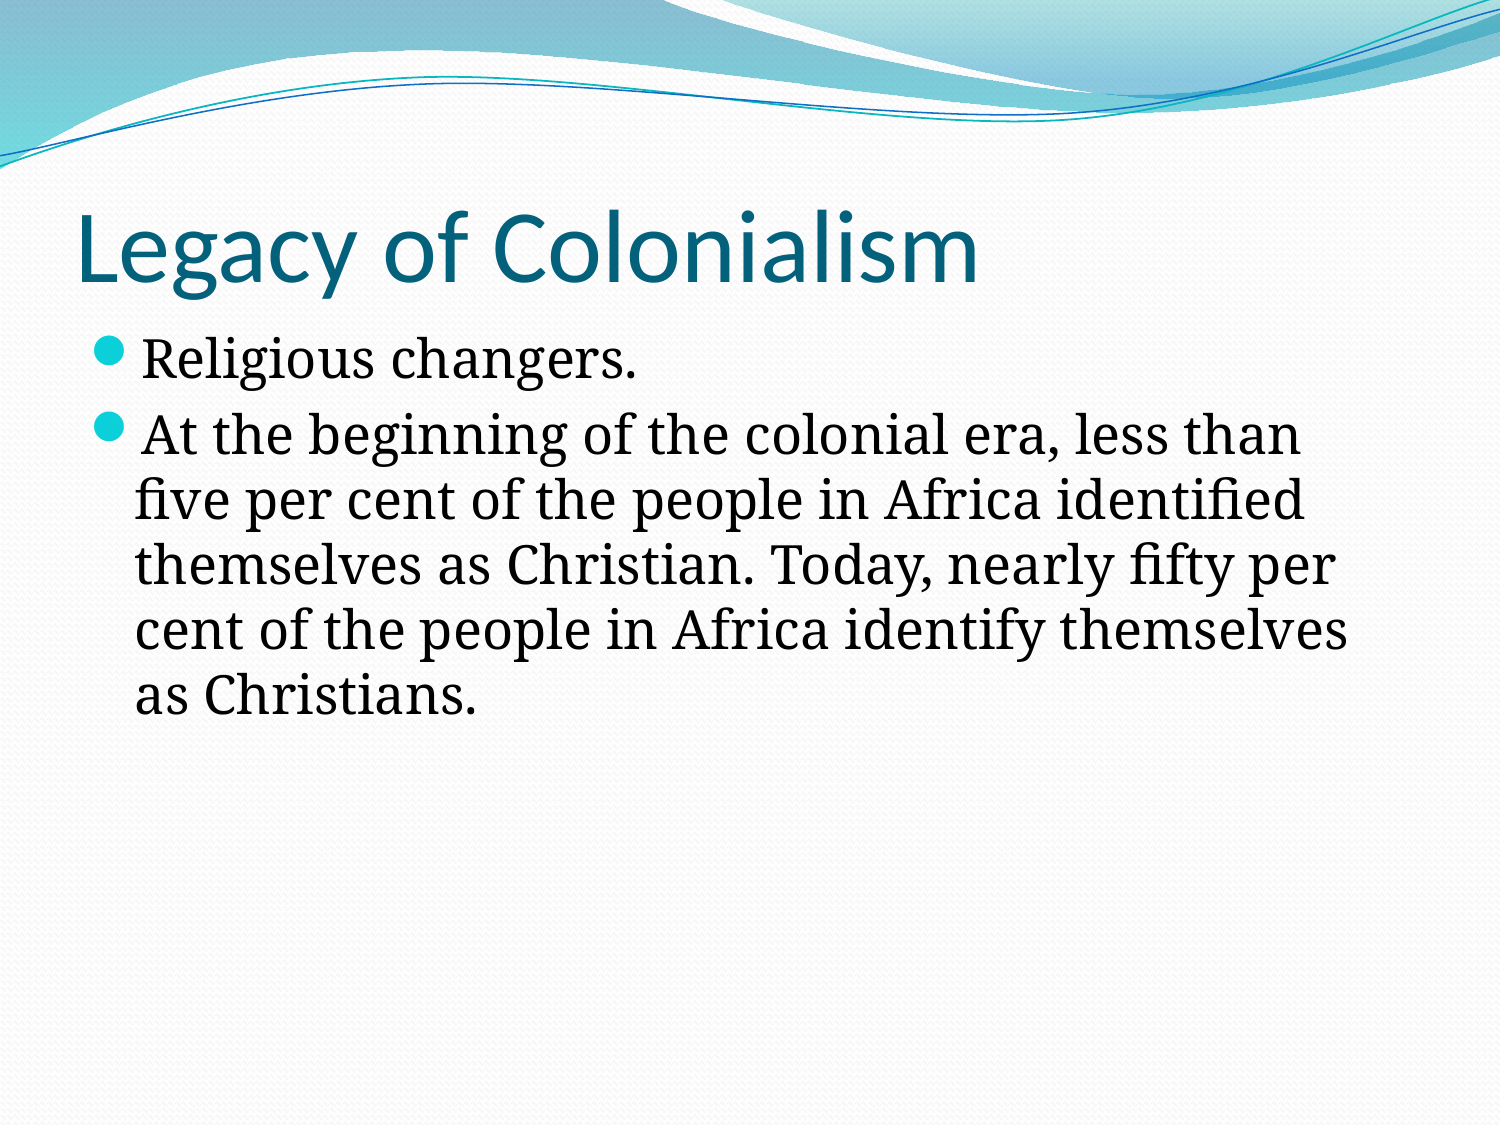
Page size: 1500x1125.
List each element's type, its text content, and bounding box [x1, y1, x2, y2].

list Religious changers. At the beginning of the colonial era, less than five per cent of the people in Africa identified themselves as Christian. Today, nearly fifty per cent of the people in Africa identify themselves as Christians. [75, 317, 1425, 1038]
title Legacy of Colonialism [75, 115, 1425, 303]
